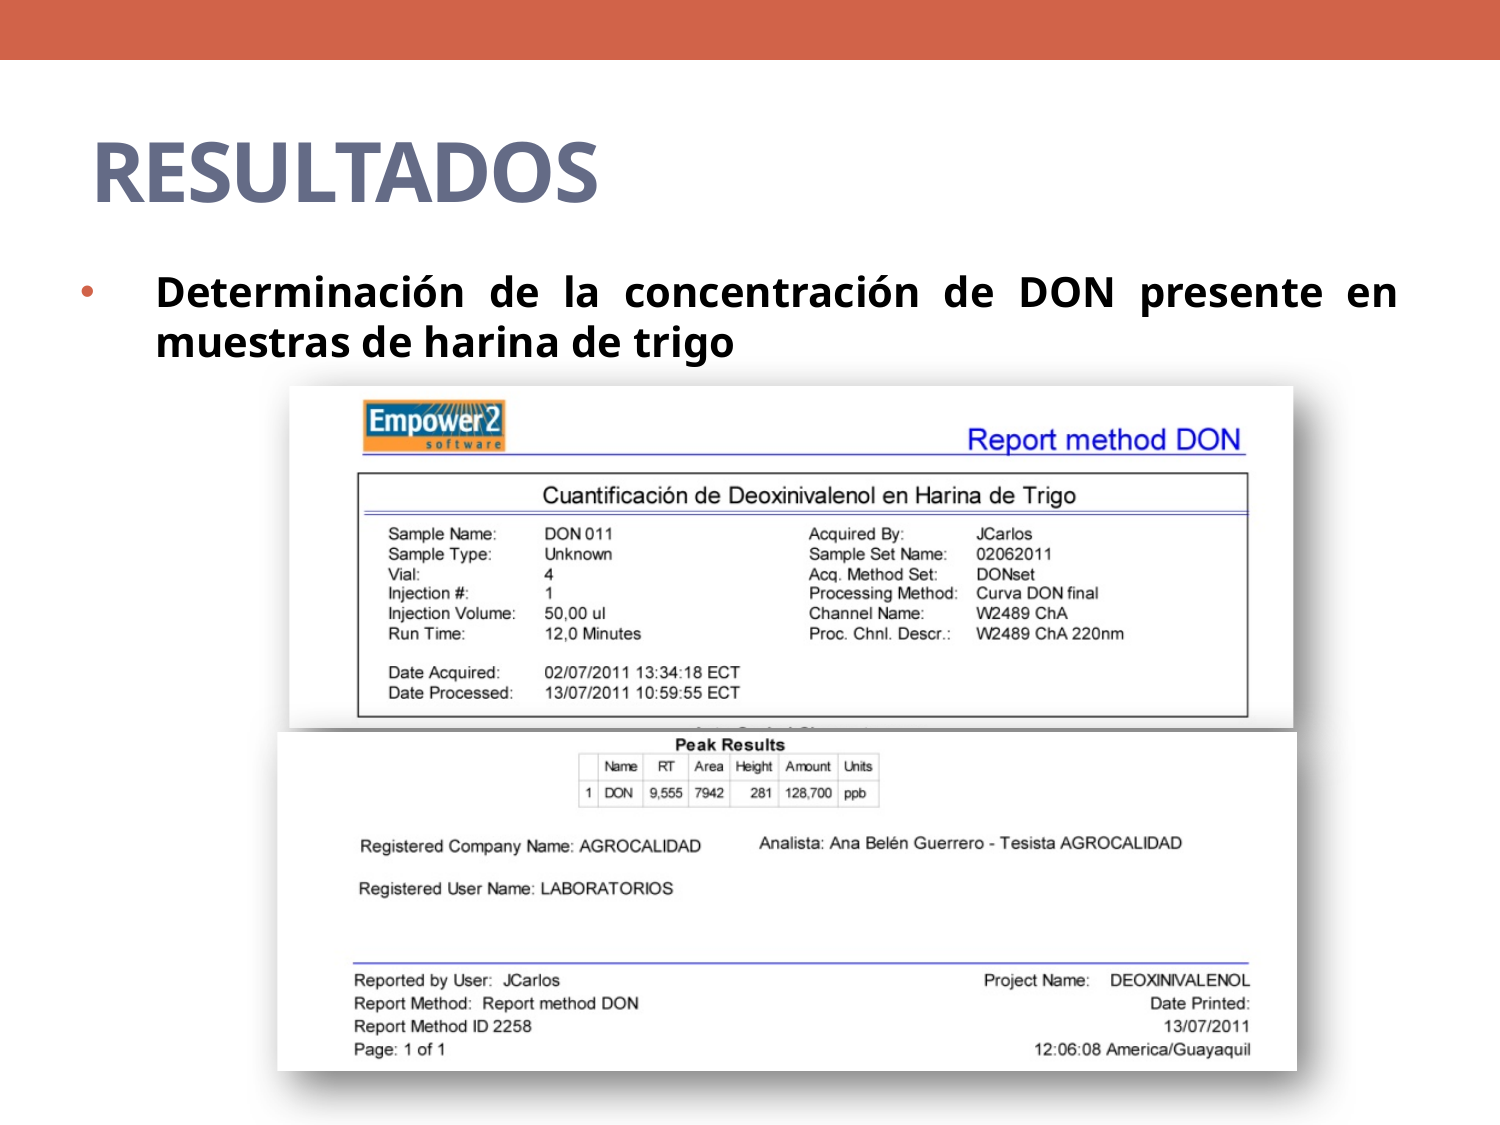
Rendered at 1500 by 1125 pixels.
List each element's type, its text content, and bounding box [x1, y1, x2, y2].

picture [288, 385, 1294, 728]
picture [277, 732, 1341, 1071]
title RESULTADOS [75, 87, 1425, 250]
list Determinación de la concentración de DON presente en muestras de harina de trigo [64, 258, 1415, 1059]
